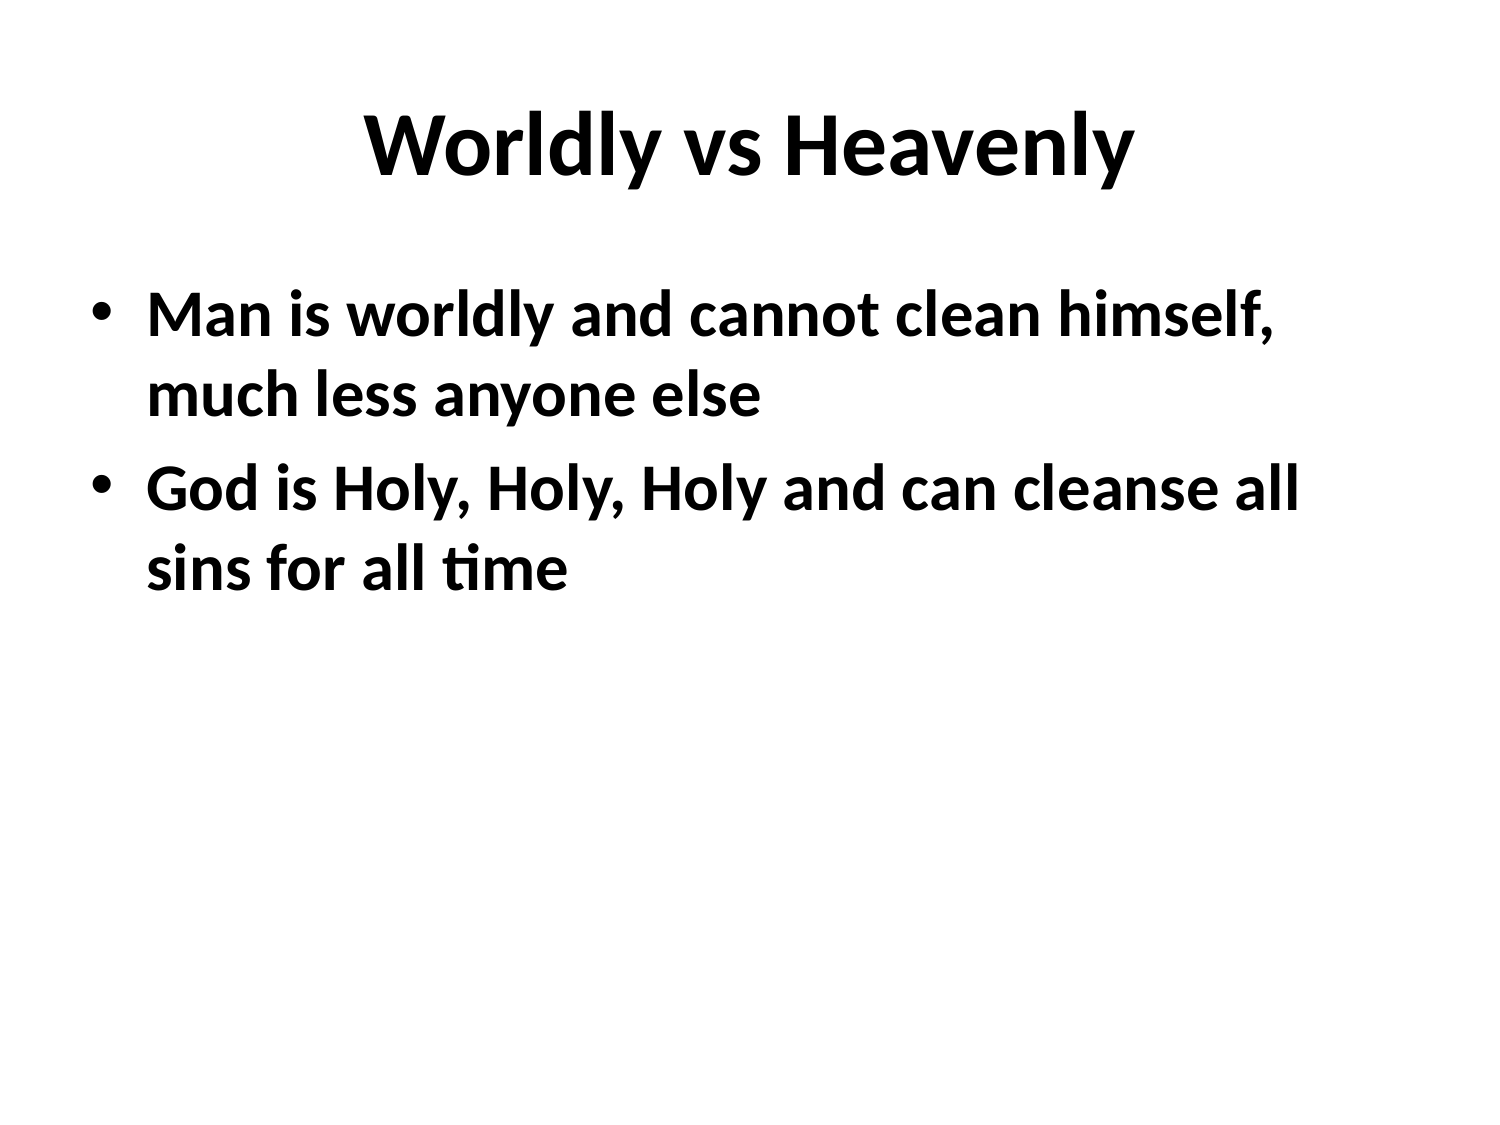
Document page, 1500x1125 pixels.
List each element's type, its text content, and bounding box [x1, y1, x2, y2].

list Man is worldly and cannot clean himself, much less anyone else God is Holy, Holy, Holy and can cleanse all sins for all time [75, 262, 1425, 1125]
title Worldly vs Heavenly [75, 45, 1425, 233]
